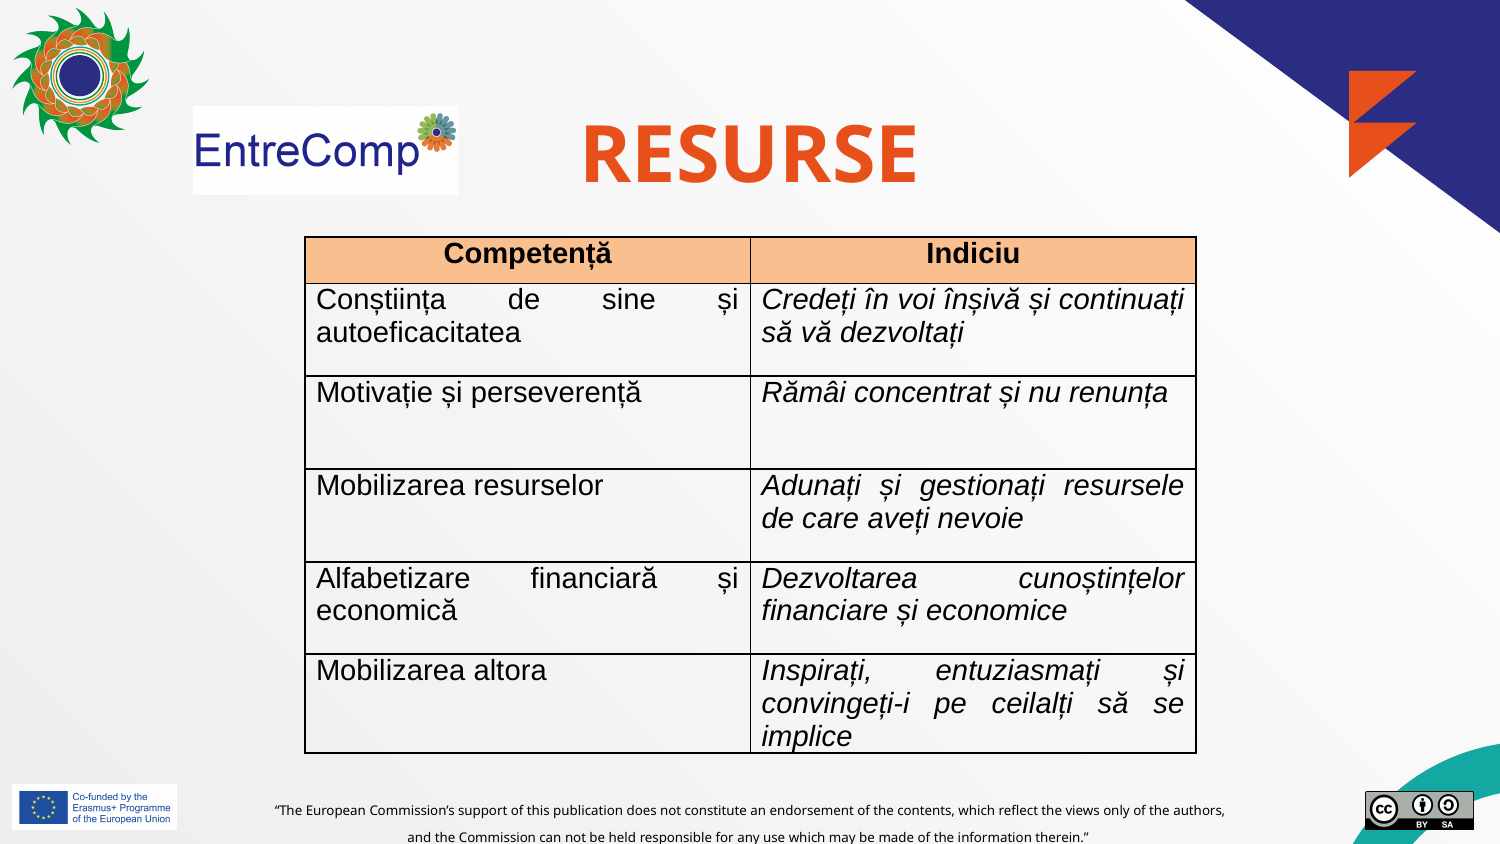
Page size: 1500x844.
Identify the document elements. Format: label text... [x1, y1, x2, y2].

title RESURSE [116, 88, 1383, 255]
table_cell Dezvoltarea cunoștințelor financiare și economice [751, 563, 1195, 653]
table_cell Conștiința de sine și autoeficacitatea [306, 284, 750, 375]
table_cell Mobilizarea altora [306, 655, 750, 752]
picture [193, 106, 458, 195]
table_cell Inspirați, entuziasmați și convingeți-i pe ceilalți să se implice [751, 655, 1195, 752]
table_header Competență [306, 238, 750, 283]
table_cell Mobilizarea resurselor [306, 470, 750, 561]
table_cell Motivație și perseverență [306, 377, 750, 468]
table_cell Adunați și gestionați resursele de care aveți nevoie [751, 470, 1195, 561]
picture [11, 6, 151, 147]
table_cell Alfabetizare financiară și economică [306, 563, 750, 653]
table_cell Credeți în voi înșivă și continuați să vă dezvoltați [751, 284, 1195, 375]
table_header Indiciu [751, 238, 1195, 283]
picture [1365, 791, 1474, 830]
table_cell Rămâi concentrat și nu renunța [751, 377, 1195, 468]
picture [11, 784, 177, 830]
